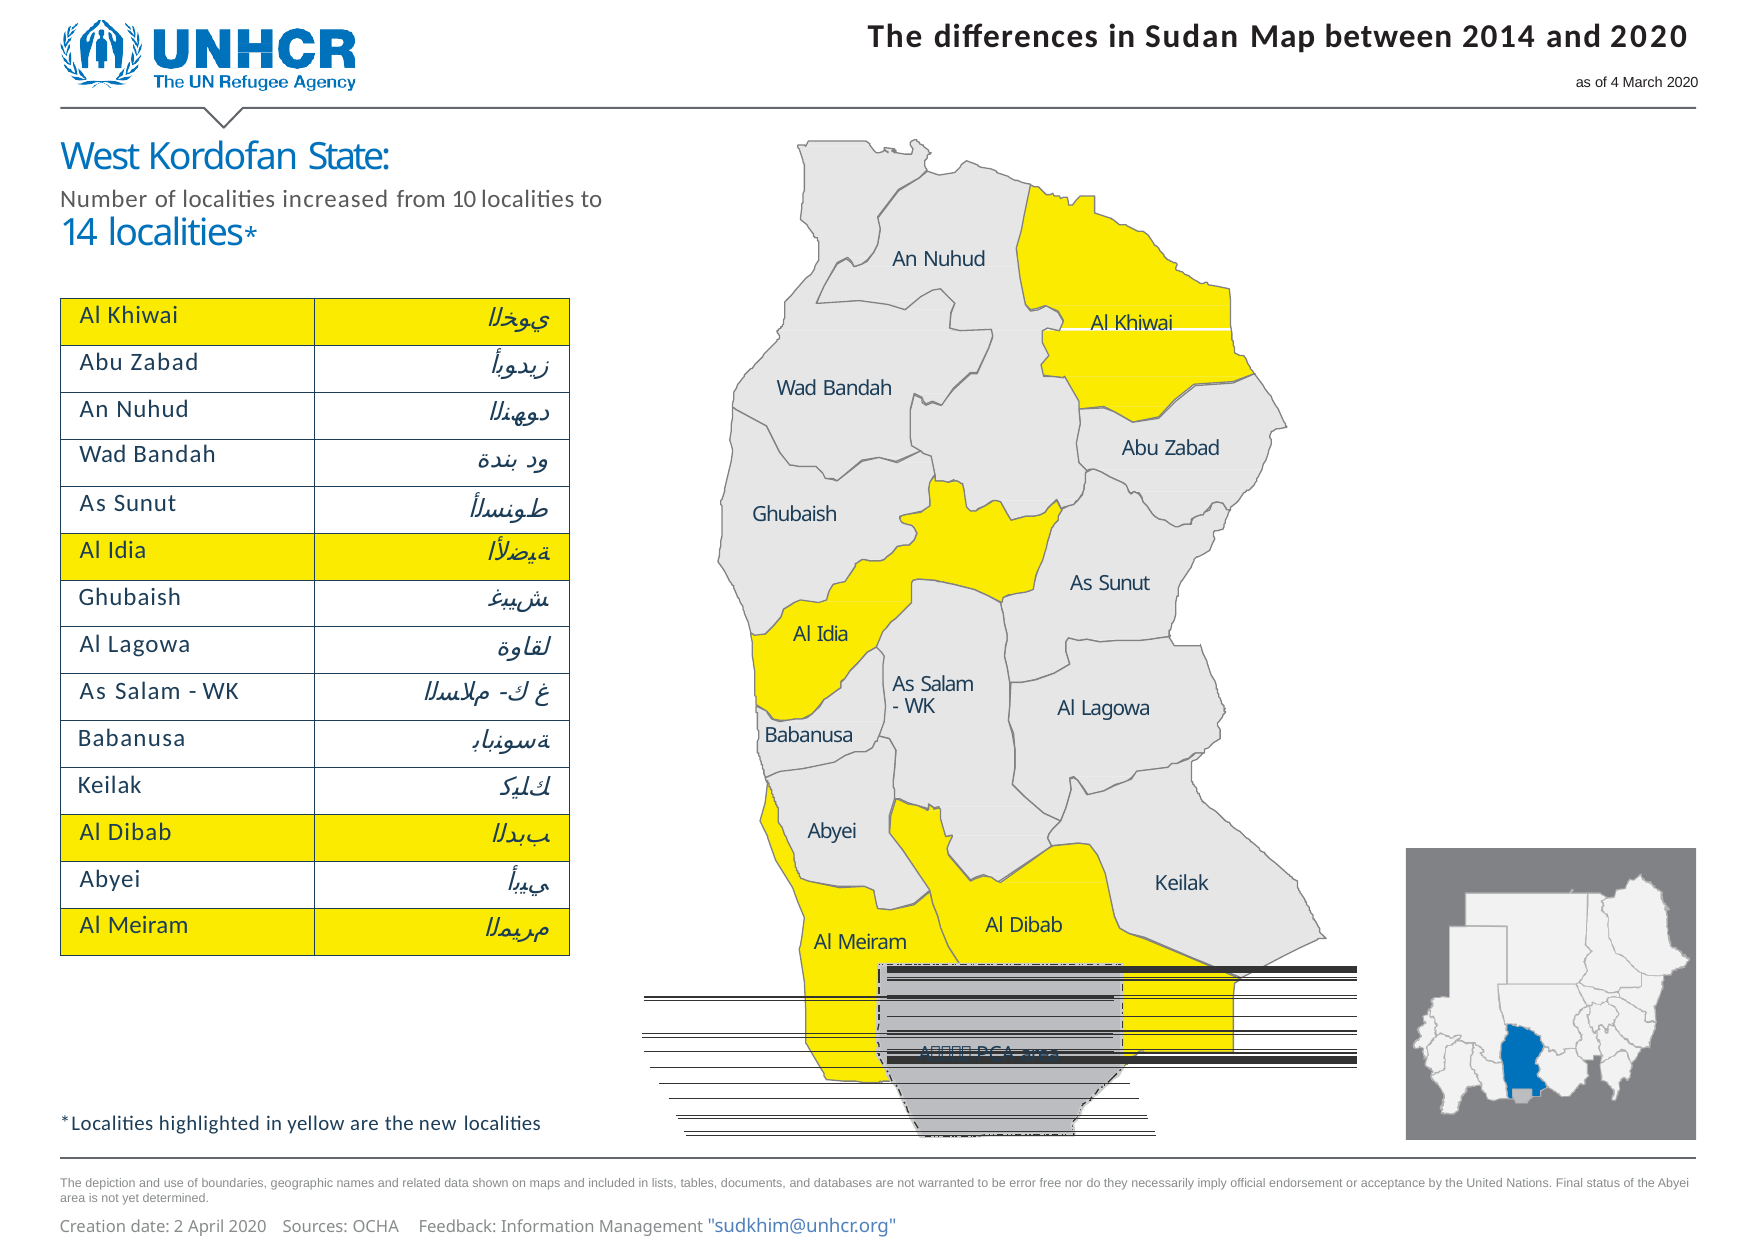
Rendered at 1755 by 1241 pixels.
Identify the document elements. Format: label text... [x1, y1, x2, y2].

text_box [732, 139, 993, 480]
text_box Al Dibab [983, 909, 1069, 937]
text_box Al Idia [791, 618, 855, 646]
text_box [877, 1038, 916, 1051]
text_box [912, 1119, 1069, 1131]
table_cell ود بندة [315, 440, 569, 486]
table_cell لقاوة [315, 627, 569, 673]
table_cell Keilak [61, 768, 314, 814]
table_cell An Nuhud [61, 393, 314, 439]
table_cell ﺔﯿﺿﻷا [315, 534, 569, 580]
text_box [1123, 1054, 1138, 1060]
table_cell Wad Bandah [61, 440, 314, 486]
text_box [877, 1034, 1123, 1049]
text_box [817, 160, 1087, 519]
picture [153, 28, 356, 91]
text_box [1069, 1119, 1081, 1131]
text_box [1001, 469, 1231, 682]
text_box [890, 798, 1218, 969]
text_box [876, 579, 1060, 881]
table_header Al Khiwai [61, 299, 314, 345]
table_cell As Sunut [61, 487, 314, 533]
table_cell ﺐﺑﺪﻟا [315, 815, 569, 861]
table_header يﻮﺨﻟا [315, 299, 569, 345]
table_cell مﺮﯿﻤﻟا [315, 909, 569, 955]
text_box Al Lagowa [1055, 692, 1158, 720]
text_box [750, 476, 1063, 719]
table_cell زيدﻮﺑأ [315, 346, 569, 392]
text_box [820, 1068, 891, 1083]
text_box Keilak [1152, 867, 1214, 895]
text_box Al Meiram [811, 926, 913, 954]
text_box [1009, 635, 1226, 820]
text_box [1047, 752, 1327, 969]
text_box A PCA area [916, 1038, 1069, 1066]
text_box Abyei [805, 815, 864, 843]
text_box [805, 1001, 878, 1033]
text_box [811, 1052, 883, 1067]
text_box The diﬀerences in Sudan Map between 2014 and 2020 as of 4 March 2020 [865, 12, 1700, 91]
table_cell Al Dibab [61, 815, 314, 861]
text_box West Kordofan State: Number of localities increased from 10 localities to 14 localities* [57, 116, 611, 254]
text_box [759, 780, 960, 996]
text_box [765, 736, 930, 909]
text_box [1123, 1035, 1234, 1049]
text_box [1123, 1017, 1234, 1030]
text_box [877, 1052, 1123, 1067]
text_box [718, 407, 936, 636]
table_cell Ghubaish [61, 581, 314, 626]
table_cell طﻮﻨﺴﻟأ [315, 487, 569, 533]
table_cell Abyei [61, 862, 314, 908]
text_box Ghubaish [750, 498, 845, 526]
text_box [877, 996, 1123, 1034]
text_box [1069, 1109, 1081, 1115]
text_box [1123, 1061, 1130, 1067]
table_cell Al Meiram [61, 909, 314, 955]
text_box Al Khiwai [1088, 307, 1181, 335]
text_box [1017, 185, 1254, 422]
table_cell Babanusa [61, 721, 314, 767]
text_box [885, 1068, 1123, 1083]
table_cell Al Lagowa [61, 627, 314, 673]
text_box [1077, 373, 1287, 526]
text_box [1405, 848, 1697, 1140]
text_box Wad Bandah [774, 372, 899, 400]
table_cell As Salam - WK [61, 674, 314, 720]
table_cell دﻮﮫﻨﻟا [315, 393, 569, 439]
table_cell Abu Zabad [61, 346, 314, 392]
text_box As Sunut [1068, 567, 1158, 595]
text_box An Nuhud [890, 243, 990, 271]
text_box [902, 1099, 1090, 1115]
text_box * Localities highlighted in yellow are the new localities [57, 1107, 551, 1135]
text_box [1123, 999, 1234, 1016]
text_box The depiction and use of boundaries, geographic names and related data shown on maps and included in lists, tables, documents, and databases are not warranted to be error free nor do they necessarily imply official endorsement or acceptance by the United Nations. Final status of the Abyei area is not yet determined. Creation date: 2 April 2020 Sources: OCHA Feedback: Information Management "sudkhim@unhcr.org" [57, 1172, 1700, 1237]
text_box [1222, 970, 1257, 977]
table_cell ﻲﯿﺑأ [315, 862, 569, 908]
text_box Abu Zabad [1119, 432, 1228, 460]
text_box [1123, 980, 1240, 995]
text_box [805, 1038, 878, 1051]
table_cell ﺶﯿﺒﻏ [315, 581, 569, 626]
text_box [1123, 970, 1237, 977]
text_box [756, 647, 886, 777]
table_cell ﻚﻠﯿﻛ [315, 768, 569, 814]
table_cell غ ك- مﻼﺴﻟا [315, 674, 569, 720]
text_box As Salam - WK [890, 670, 983, 718]
text_box [878, 964, 1123, 996]
text_box [895, 1084, 1107, 1098]
table_cell Al Idia [61, 534, 314, 580]
table_cell ﺔﺳﻮﻨﺑﺎﺑ [315, 721, 569, 767]
text_box Babanusa [762, 719, 861, 747]
picture [60, 20, 142, 88]
